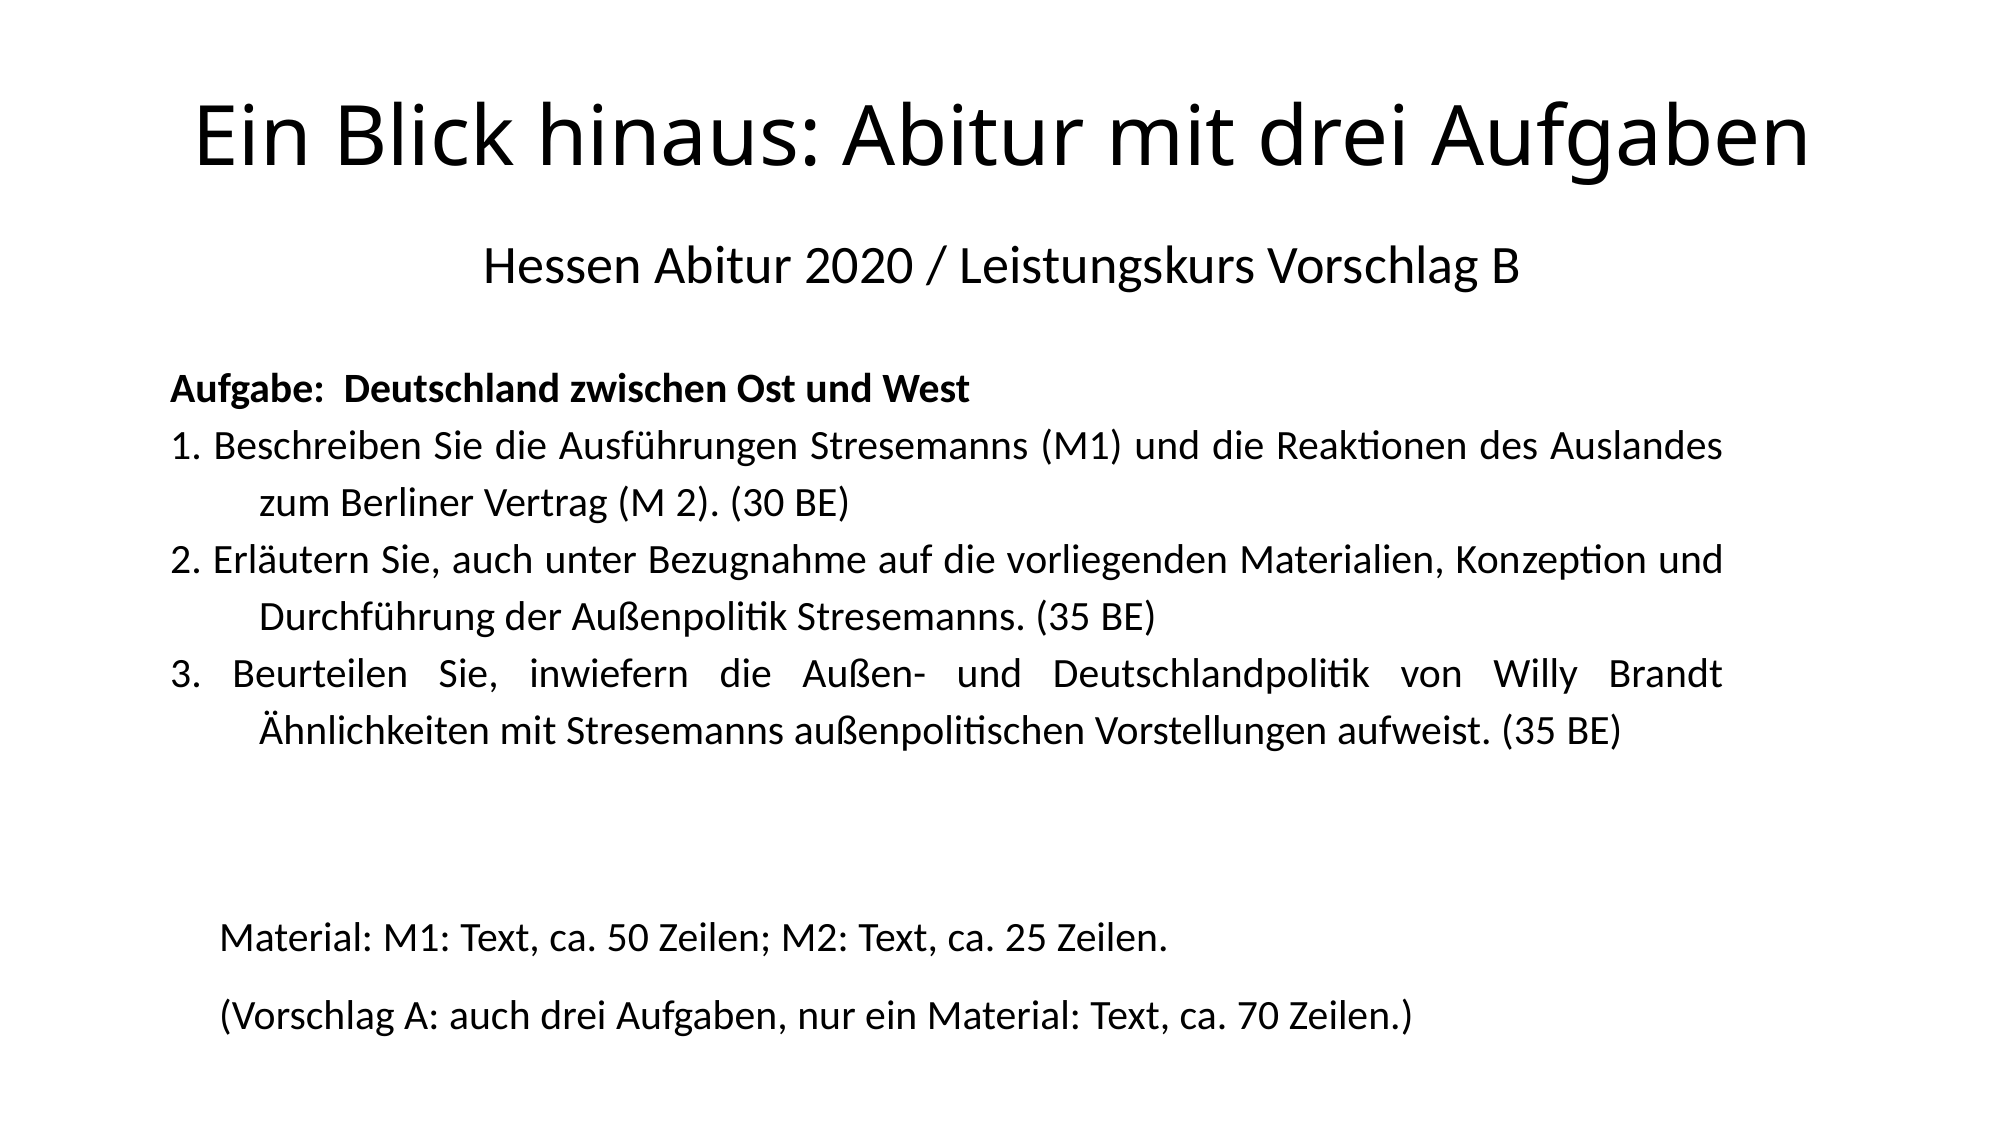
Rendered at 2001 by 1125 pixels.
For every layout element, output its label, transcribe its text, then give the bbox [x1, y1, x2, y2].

text_box Hessen Abitur 2020 / Leistungskurs Vorschlag B [132, 229, 1875, 304]
title Aufgabe: Deutschland zwischen Ost und West 1. Beschreiben Sie die Ausführungen Stresemanns (M1) und die Reaktionen des Auslandes zum Berliner Vertrag (M 2). (30 BE) 2. Erläutern Sie, auch unter Bezugnahme auf die vorliegenden Materialien, Kon­zep­tion und Durchführung der Außenpolitik Stresemanns. (35 BE) 3. Beurteilen Sie, inwiefern die Außen- und Deutschlandpolitik von Willy Brandt Ähnlichkeiten mit Stresemanns außenpolitischen Vorstellungen aufweist. (35 BE) [146, 351, 1736, 758]
text_box Ein Blick hinaus: Abitur mit drei Aufgaben [150, 86, 1857, 193]
subtitle Material: M1: Text, ca. 50 Zeilen; M2: Text, ca. 25 Zeilen. (Vorschlag A: auch drei Aufgaben, nur ein Material: Text, ca. 70 Zeilen.) [204, 895, 1435, 1069]
